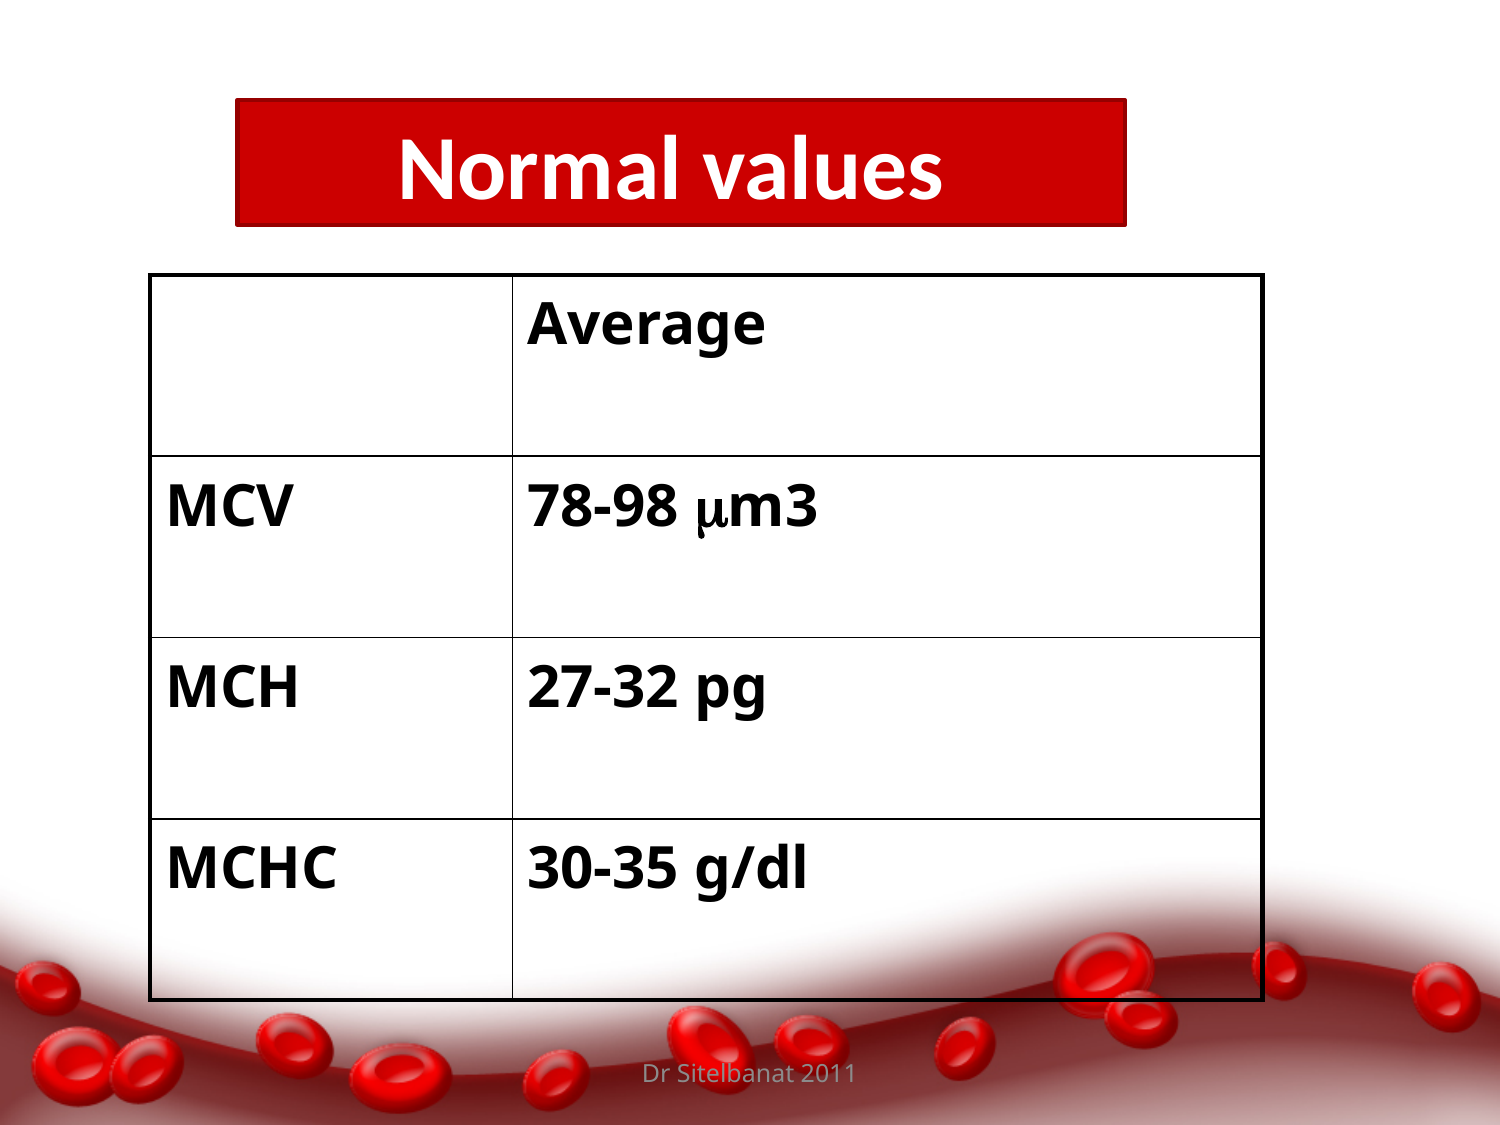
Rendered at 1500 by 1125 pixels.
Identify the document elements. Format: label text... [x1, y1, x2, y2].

table_cell MCHC [152, 820, 512, 998]
table_cell MCH [152, 638, 512, 818]
table_cell 30-35 g/dl [513, 820, 1260, 998]
table_cell 27-32 pg [513, 638, 1260, 818]
text_box Normal values [235, 98, 1127, 227]
footer Dr Sitelbanat 2011 [512, 1042, 988, 1103]
table_cell 78-98 m3 [513, 457, 1260, 637]
table_header [152, 277, 512, 455]
picture [0, 0, 1500, 1125]
table_cell MCV [152, 457, 512, 637]
table_header Average [513, 277, 1260, 455]
list [75, 262, 738, 1006]
